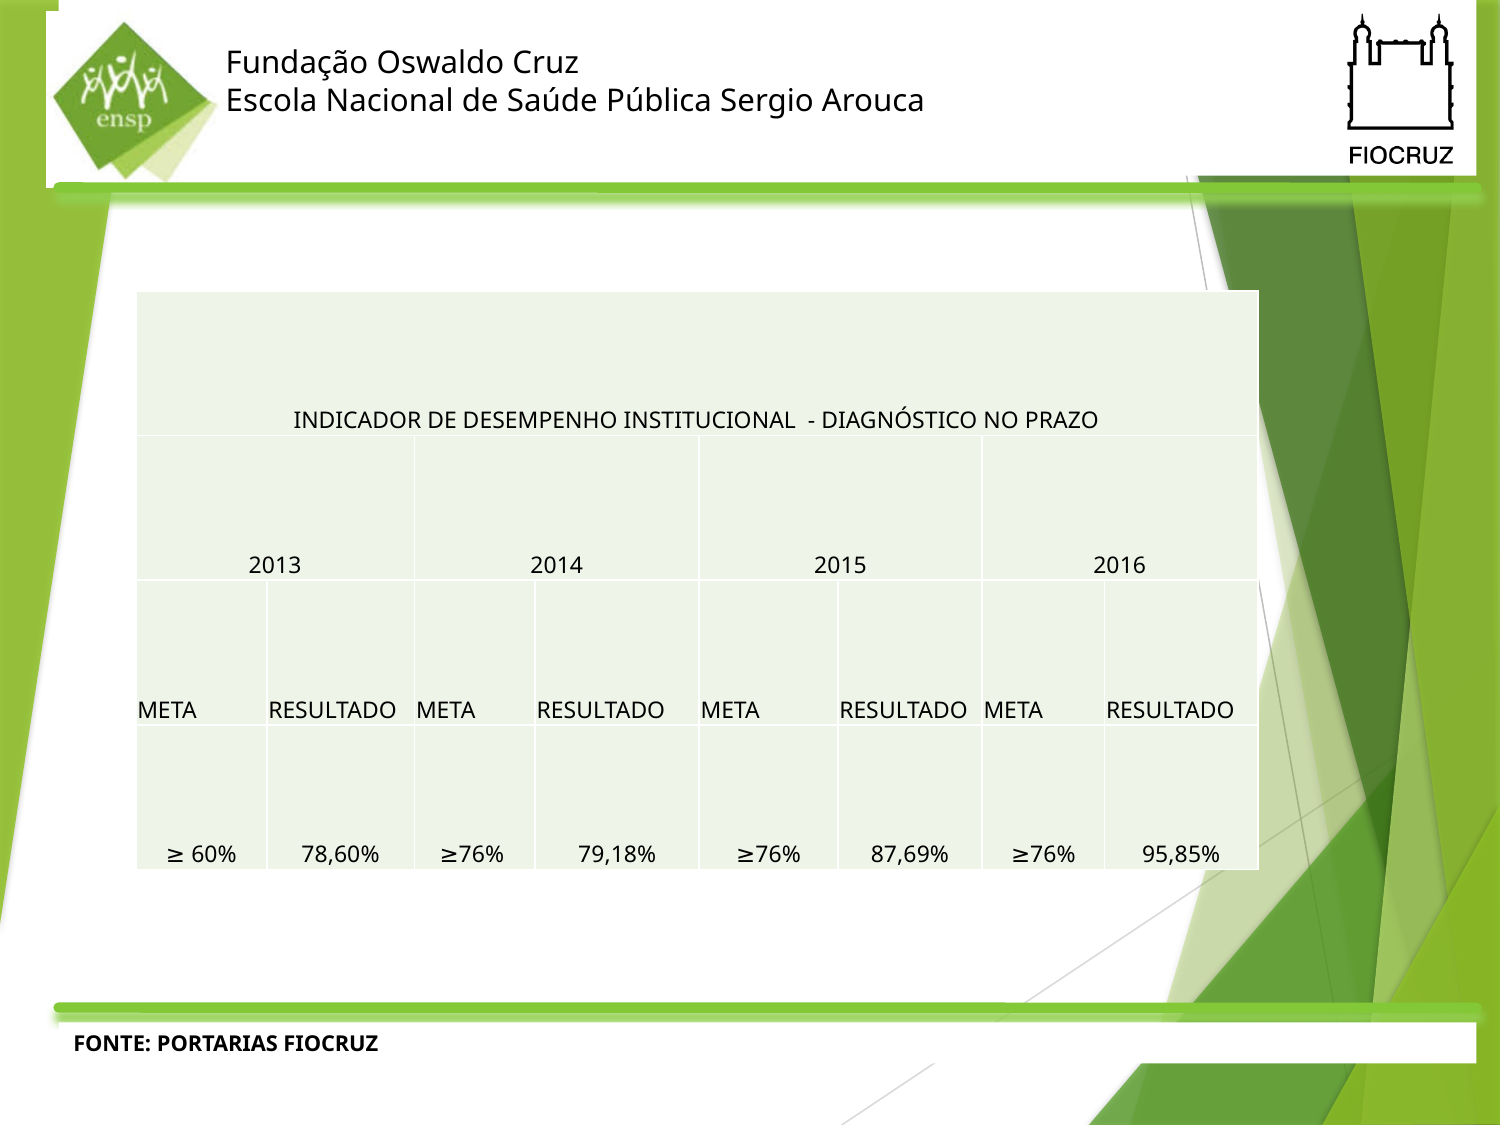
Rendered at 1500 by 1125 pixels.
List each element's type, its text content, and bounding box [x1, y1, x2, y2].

table_cell RESULTADO [536, 581, 698, 724]
table_cell ≥76% [415, 726, 534, 869]
text_box [57, 0, 1478, 177]
table_cell ≥76% [983, 726, 1104, 869]
table_cell 95,85% [1105, 726, 1257, 869]
table_cell ≥ 60% [137, 726, 266, 869]
table_cell 79,18% [536, 726, 698, 869]
text_box Fundação Oswaldo Cruz Escola Nacional de Saúde Pública Sergio Arouca [229, 35, 997, 125]
picture [1347, 12, 1455, 165]
table_cell META [700, 581, 837, 724]
table_cell 2015 [700, 436, 981, 579]
table_cell ≥76% [700, 726, 837, 869]
table_cell RESULTADO [1105, 581, 1257, 724]
table_cell 2014 [415, 436, 698, 579]
table_cell 2013 [137, 436, 414, 579]
table_header INDICADOR DE DESEMPENHO INSTITUCIONAL - DIAGNÓSTICO NO PRAZO [137, 292, 1257, 435]
table_cell 2016 [983, 436, 1257, 579]
text_box FONTE: PORTARIAS FIOCRUZ [58, 1022, 1477, 1064]
table_cell 87,69% [839, 726, 981, 869]
table_cell RESULTADO [268, 581, 414, 724]
table_cell META [983, 581, 1104, 724]
table_cell 78,60% [268, 726, 414, 869]
table_cell META [415, 581, 534, 724]
picture [46, 11, 225, 188]
table_cell RESULTADO [839, 581, 981, 724]
table_cell META [137, 581, 266, 724]
